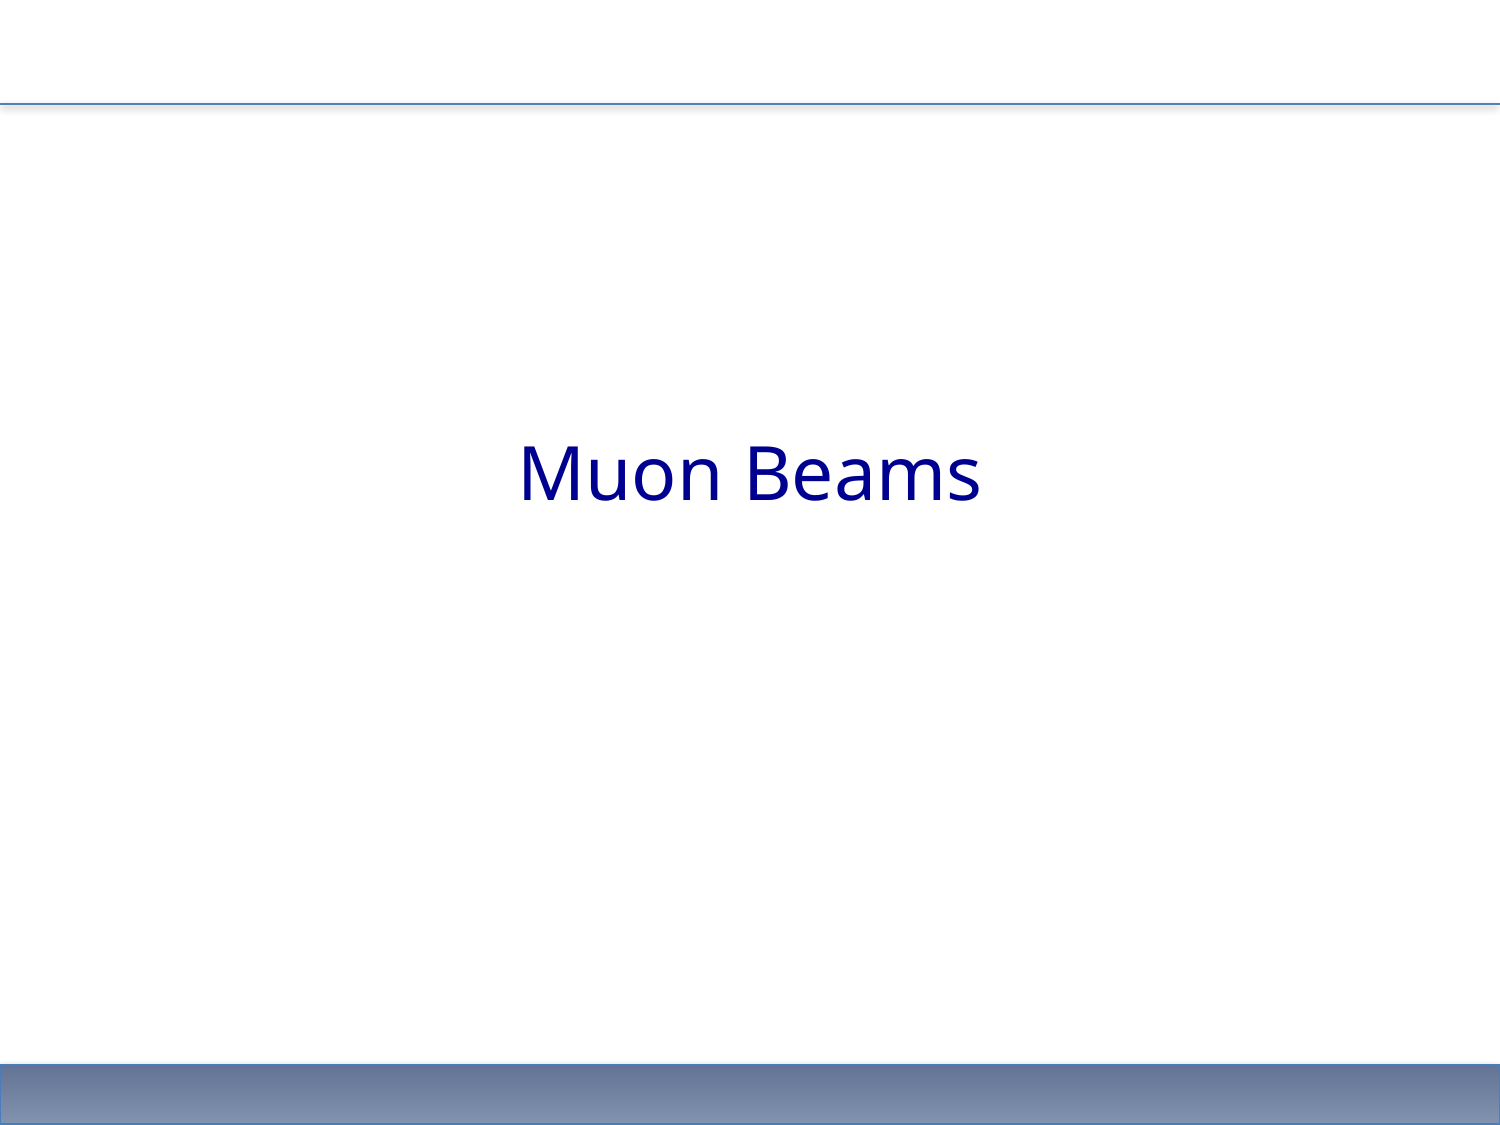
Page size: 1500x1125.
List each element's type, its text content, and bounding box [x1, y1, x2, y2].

title Muon Beams [112, 349, 1388, 591]
